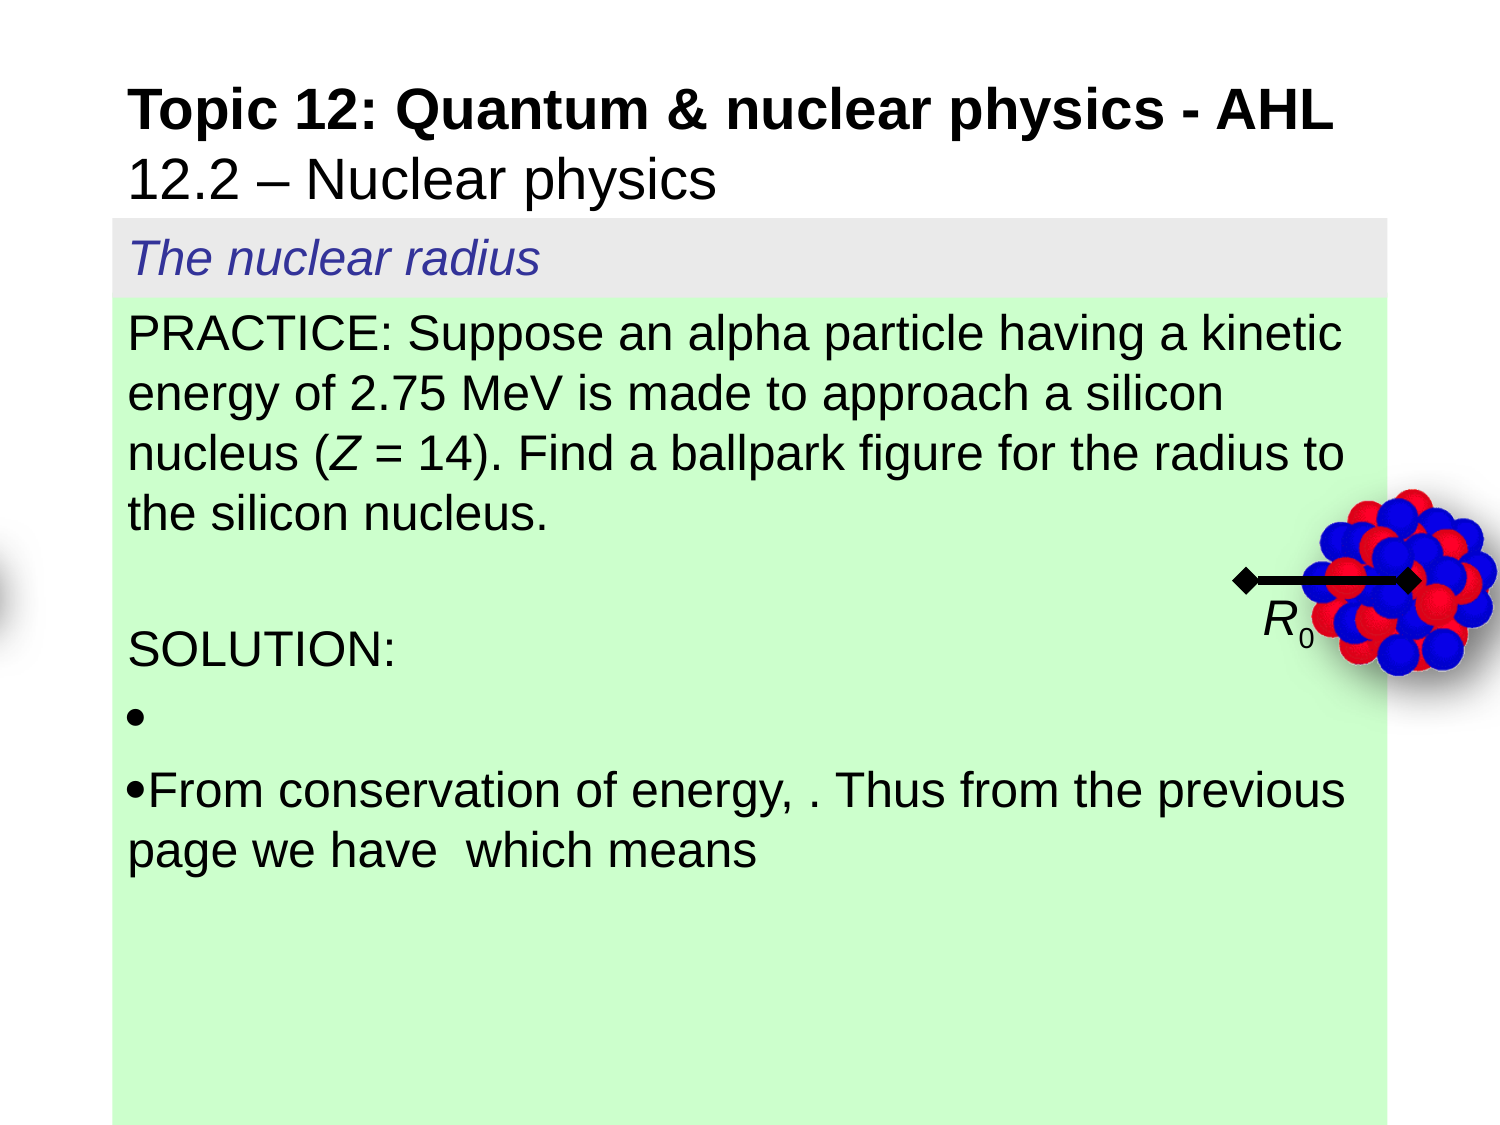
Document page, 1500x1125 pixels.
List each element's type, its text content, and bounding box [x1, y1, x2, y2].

text_box The nuclear radius [112, 218, 1388, 298]
title Topic 12: Quantum & nuclear physics - AHL 12.2 – Nuclear physics [112, 66, 1388, 215]
text_box R0 [1247, 588, 1292, 662]
picture [1297, 483, 1500, 680]
